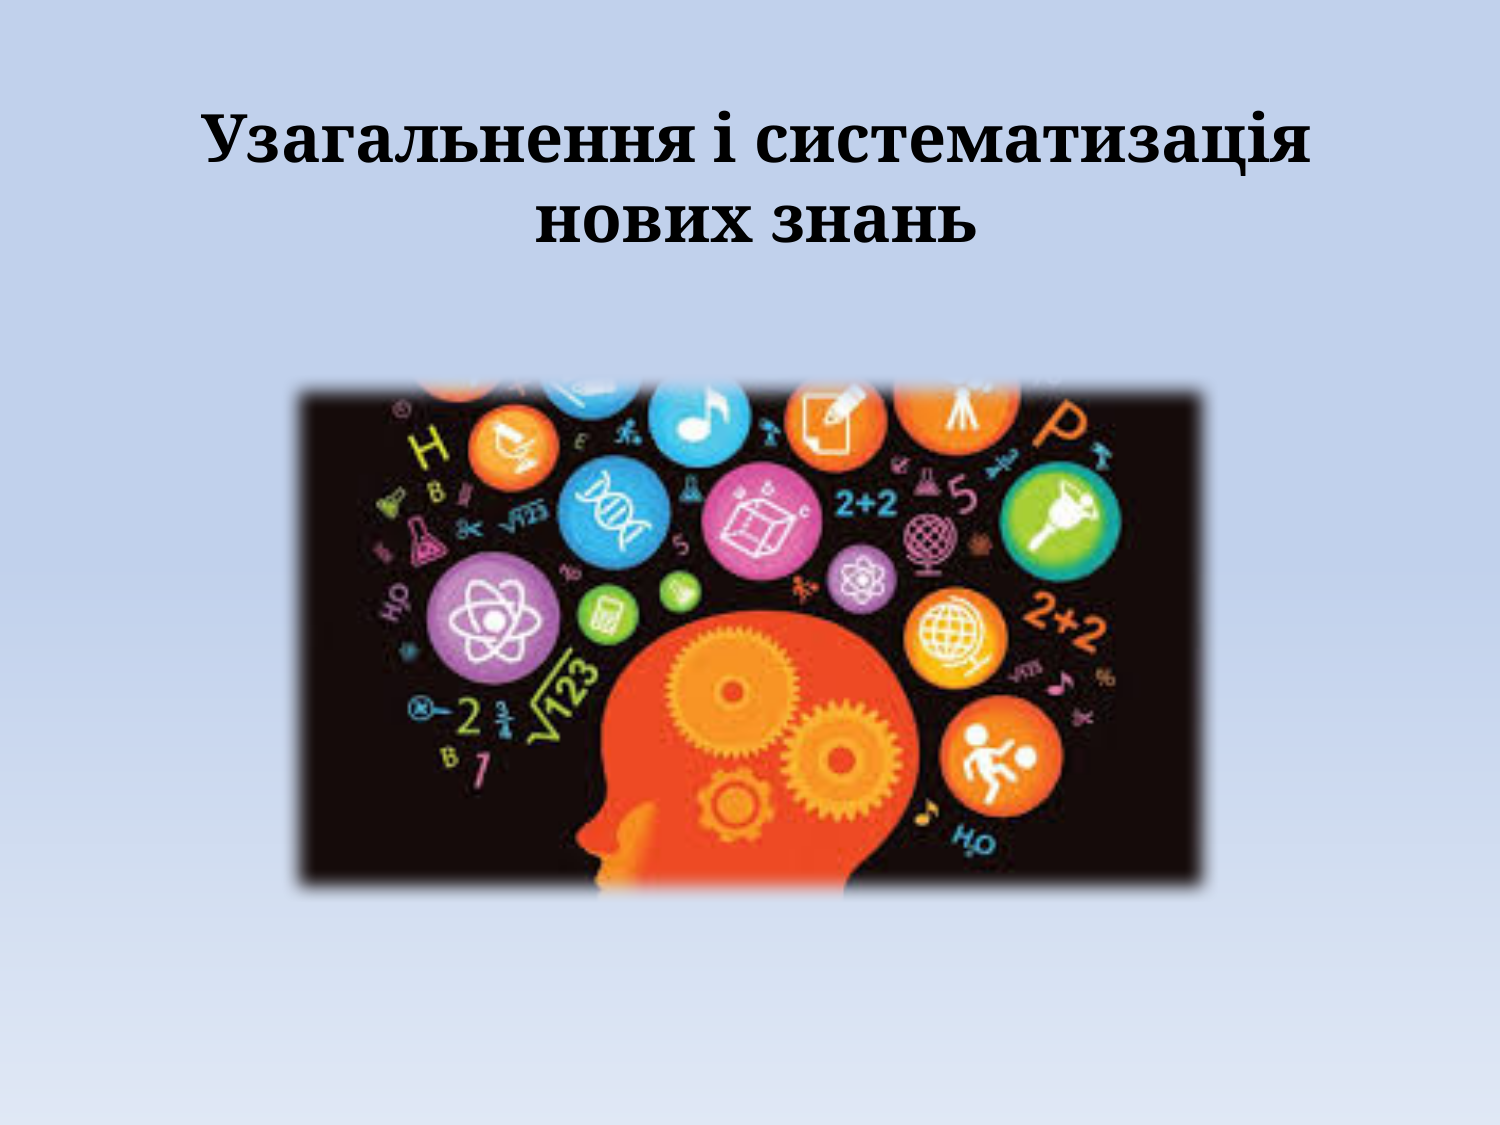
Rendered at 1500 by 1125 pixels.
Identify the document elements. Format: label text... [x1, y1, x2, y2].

title Узагальнення і систематизація нових знань [82, 82, 1432, 270]
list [280, 374, 1219, 903]
